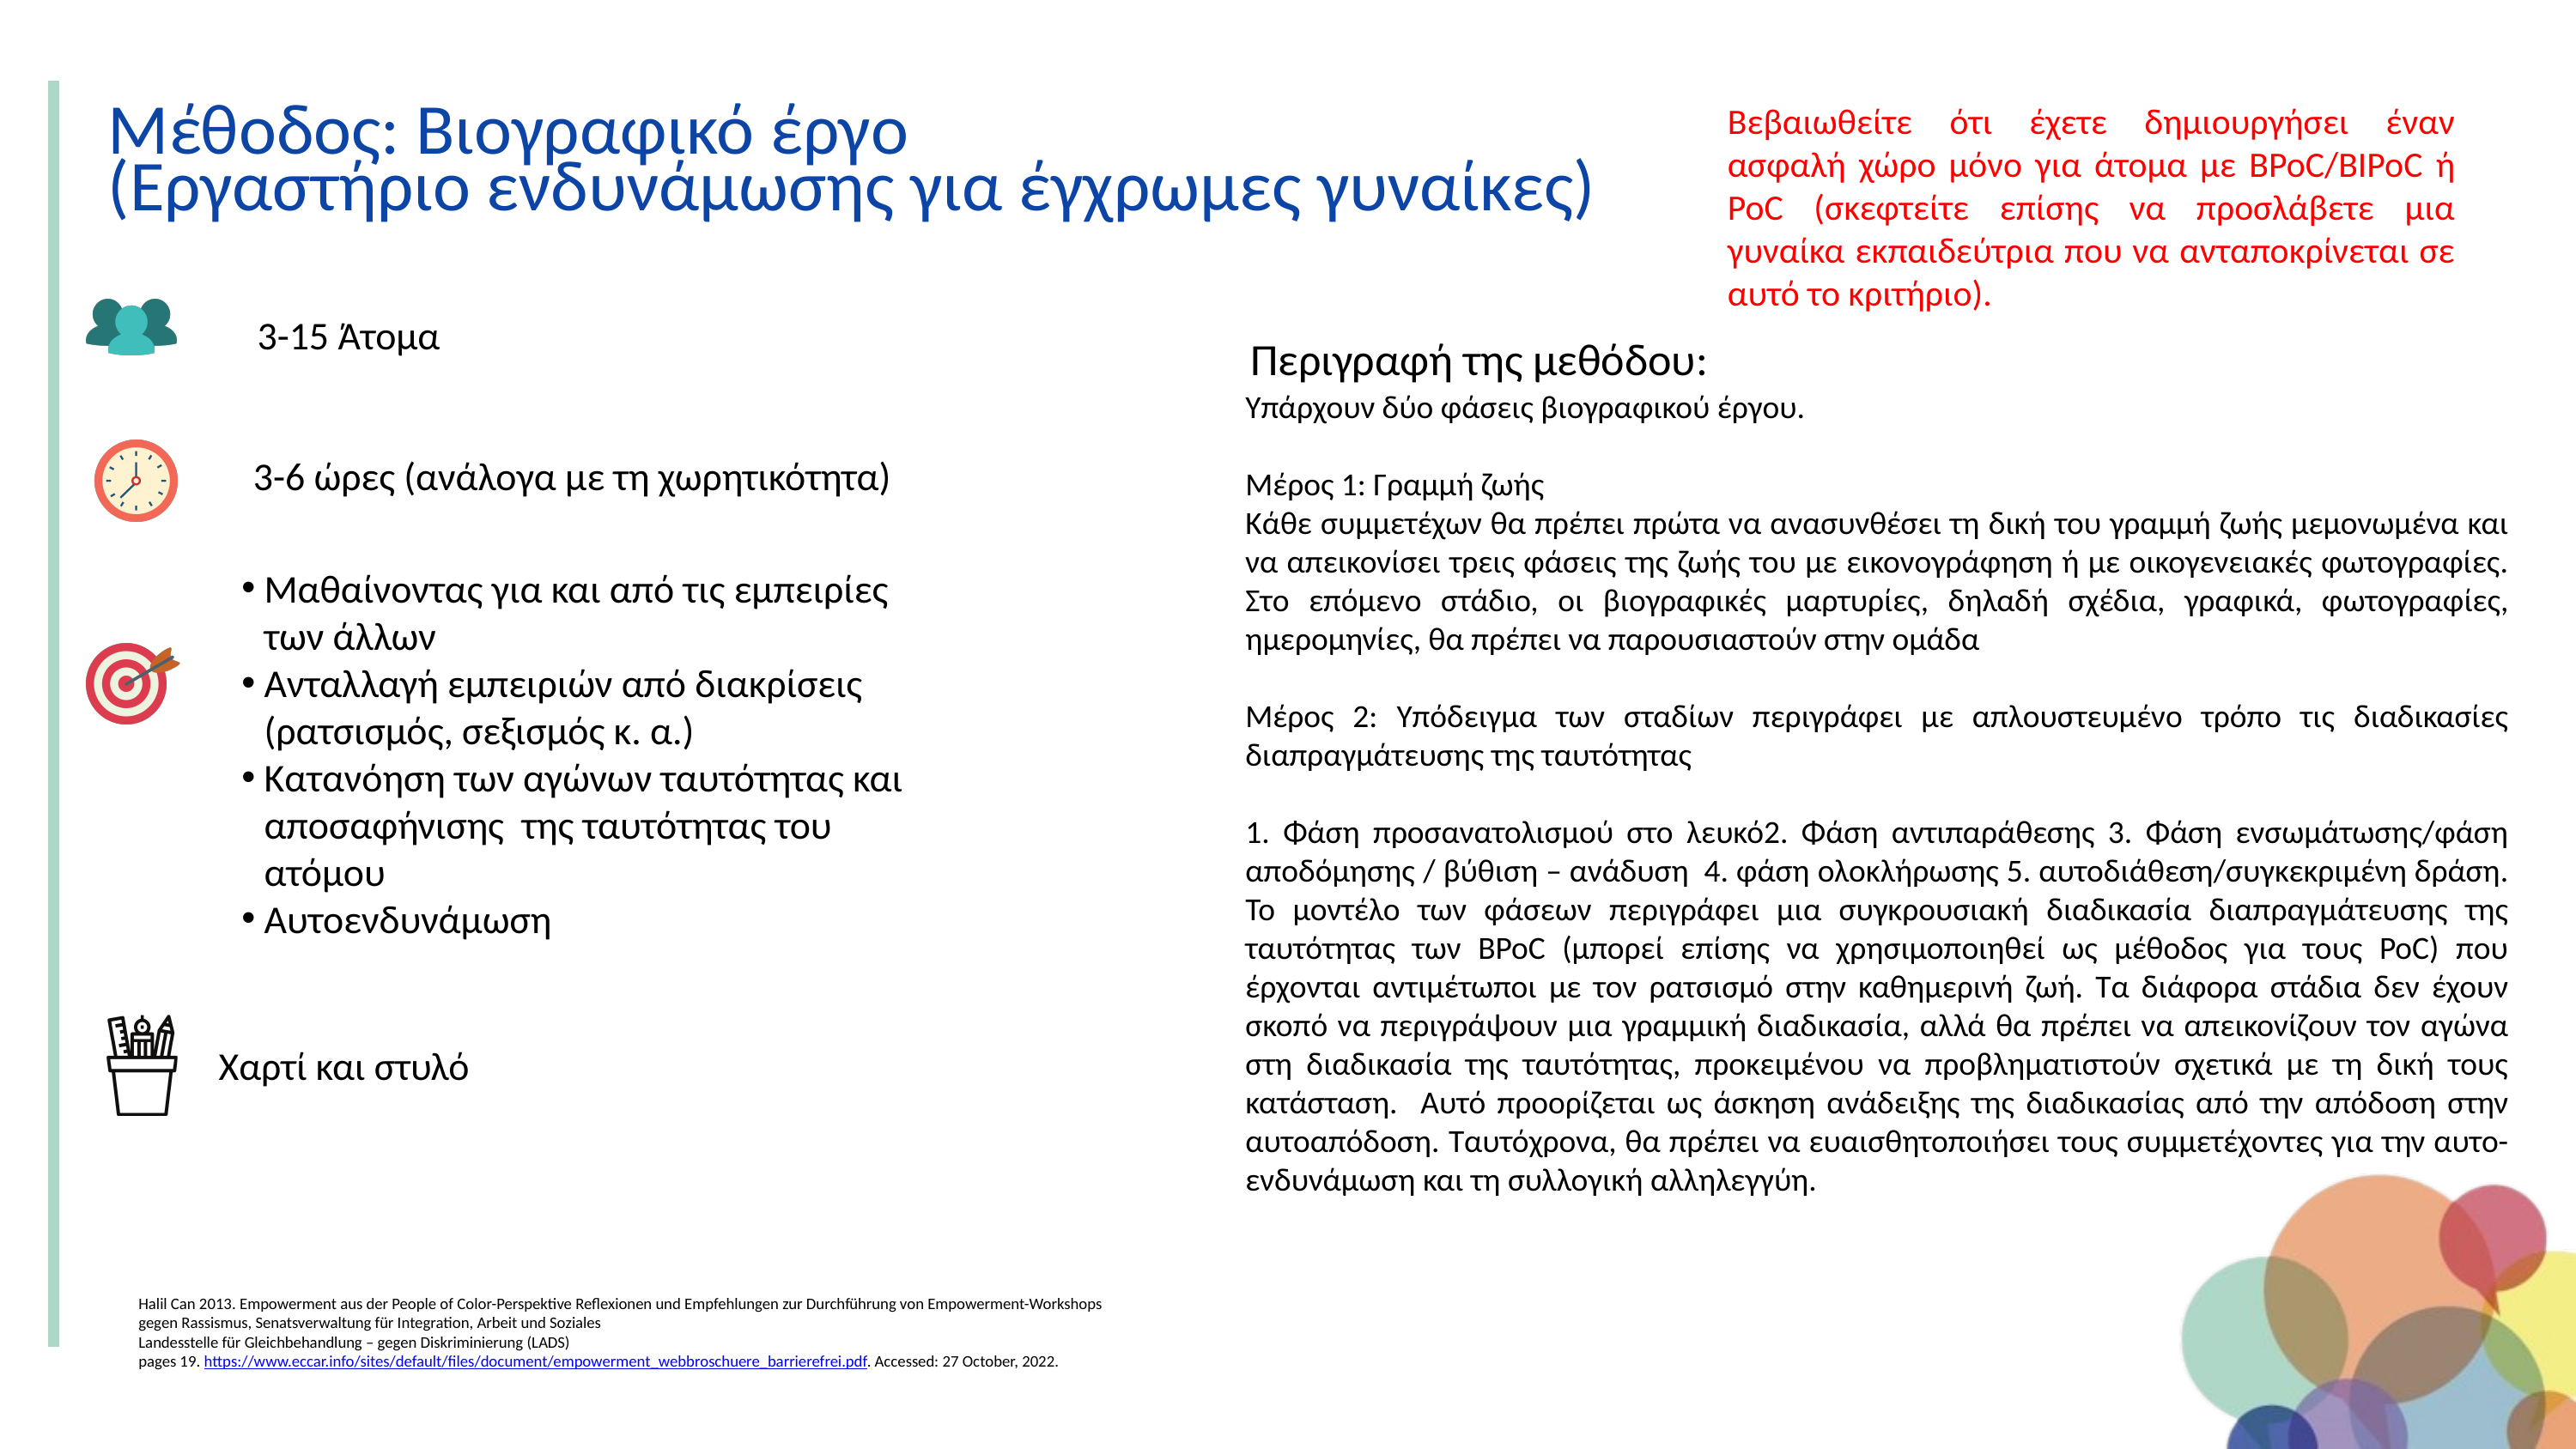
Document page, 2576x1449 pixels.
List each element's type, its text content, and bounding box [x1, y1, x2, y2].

text_box Βεβαιωθείτε ότι έχετε δημιουργήσει έναν ασφαλή χώρο μόνο για άτομα με BPoC/BIPoC ή PoC (σκεφτείτε επίσης να προσλάβετε μια γυναίκα εκπαιδεύτρια που να ανταποκρίνεται σε αυτό το κριτήριο). [1715, 92, 2468, 320]
text_box Μέθοδος: Βιογραφικό έργο (Εργαστήριο ενδυνάμωσης για έγχρωμες γυναίκες) [107, 54, 2008, 282]
text_box Περιγραφή της μεθόδου: [1159, 336, 1800, 385]
text_box 3-15 Άτομα [180, 328, 539, 358]
picture [94, 440, 178, 523]
picture [85, 643, 187, 724]
picture [2028, 1155, 2576, 1449]
text_box Halil Can 2013. Empowerment aus der People of Color-Perspektive Reflexionen und Empfehlungen zur Durchführung von Empowerment-Workshops gegen Rassismus, Senatsverwaltung für Integration, Arbeit und Soziales Landesstelle für Gleichbehandlung – gegen Diskriminierung (LADS) pages 19. https://www.eccar.info/sites/default/files/document/empowerment_webbroschuere_barrierefrei.pdf. Accessed: 27 October, 2022. [125, 1286, 1137, 1377]
picture [85, 299, 178, 355]
picture [106, 1014, 178, 1116]
text_box Χαρτί και στυλό [218, 1040, 963, 1088]
text_box Μαθαίνοντας για και από τις εμπειρίες των άλλων Ανταλλαγή εμπειριών από διακρίσεις (ρατσισμός, σεξισμός κ. α.) Κατανόηση των αγώνων ταυτότητας και αποσαφήνισης της ταυτότητας του ατόμου Αυτοενδυνάμωση [218, 563, 923, 942]
text_box Υπάρχουν δύο φάσεις βιογραφικού έργου. Μέρος 1: Γραμμή ζωής Κάθε συμμετέχων θα πρέπει πρώτα να ανασυνθέσει τη δική του γραμμή ζωής μεμονωμένα και να απεικονίσει τρεις φάσεις της ζωής του με εικονογράφηση ή με οικογενειακές φωτογραφίες. Στο επόμενο στάδιο, οι βιογραφικές μαρτυρίες, δηλαδή σχέδια, γραφικά, φωτογραφίες, ημερομηνίες, θα πρέπει να παρουσιαστούν στην ομάδα Μέρος 2: Υπόδειγμα των σταδίων περιγράφει με απλουστευμένο τρόπο τις διαδικασίες διαπραγμάτευσης της ταυτότητας 1. Φάση προσανατολισμού στο λευκό2. Φάση αντιπαράθεσης 3. Φάση ενσωμάτωσης/φάση αποδόμησης / βύθιση – ανάδυση 4. φάση ολοκλήρωσης 5. αυτοδιάθεση/συγκεκριμένη δράση. Το μοντέλο των φάσεων περιγράφει μια συγκρουσιακή διαδικασία διαπραγμάτευσης της ταυτότητας των BPoC (μπορεί επίσης να χρησιμοποιηθεί ως μέθοδος για τους PoC) που έρχονται αντιμέτωποι με τον ρατσισμό στην καθημερινή ζωή. Τα διάφορα στάδια δεν έχουν σκοπό να περιγράψουν μια γραμμική διαδικασία, αλλά θα πρέπει να απεικονίζουν τον αγώνα στη διαδικασία της ταυτότητας, προκειμένου να προβληματιστούν σχετικά με τη δική τους κατάσταση. Αυτό προορίζεται ως άσκηση ανάδειξης της διαδικασίας από την απόδοση στην αυτοαπόδοση. Ταυτόχρονα, θα πρέπει να ευαισθητοποιήσει τους συμμετέχοντες για την αυτο-ενδυνάμωση και τη συλλογική αλληλεγγύη. [1232, 379, 2523, 1243]
text_box 3-6 ώρες (ανάλογα με τη χωρητικότητα) [252, 451, 1078, 499]
